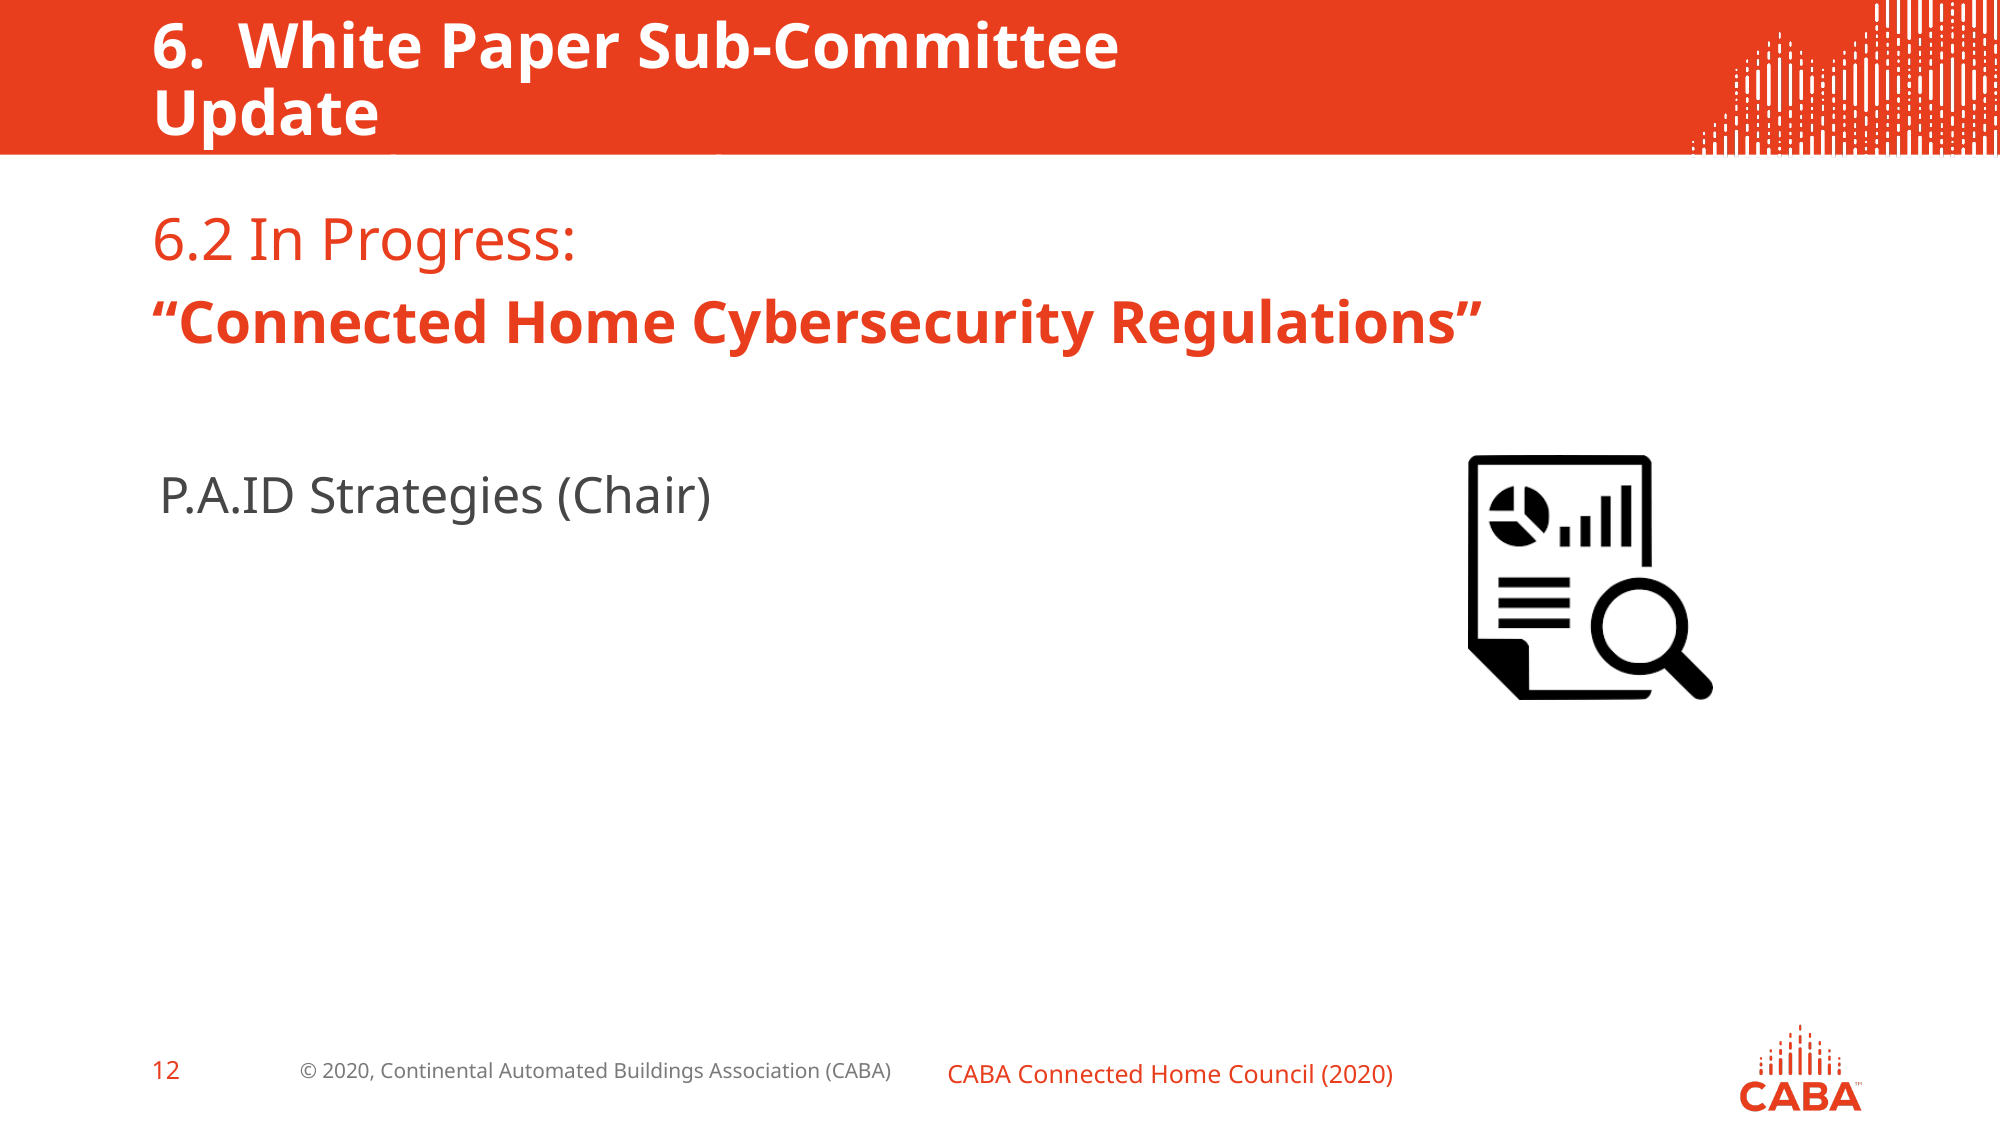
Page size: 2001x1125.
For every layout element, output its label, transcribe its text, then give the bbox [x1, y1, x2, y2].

list 6.2 In Progress: “Connected Home Cybersecurity Regulations” [137, 202, 1863, 422]
picture [1468, 455, 1713, 700]
title 6. White Paper Sub-Committee Update Ken Wacks (Ken Wacks Associates) [137, 6, 1265, 81]
slide_number 12 [136, 1042, 239, 1101]
text_box P.A.ID Strategies (Chair) [145, 455, 2000, 788]
